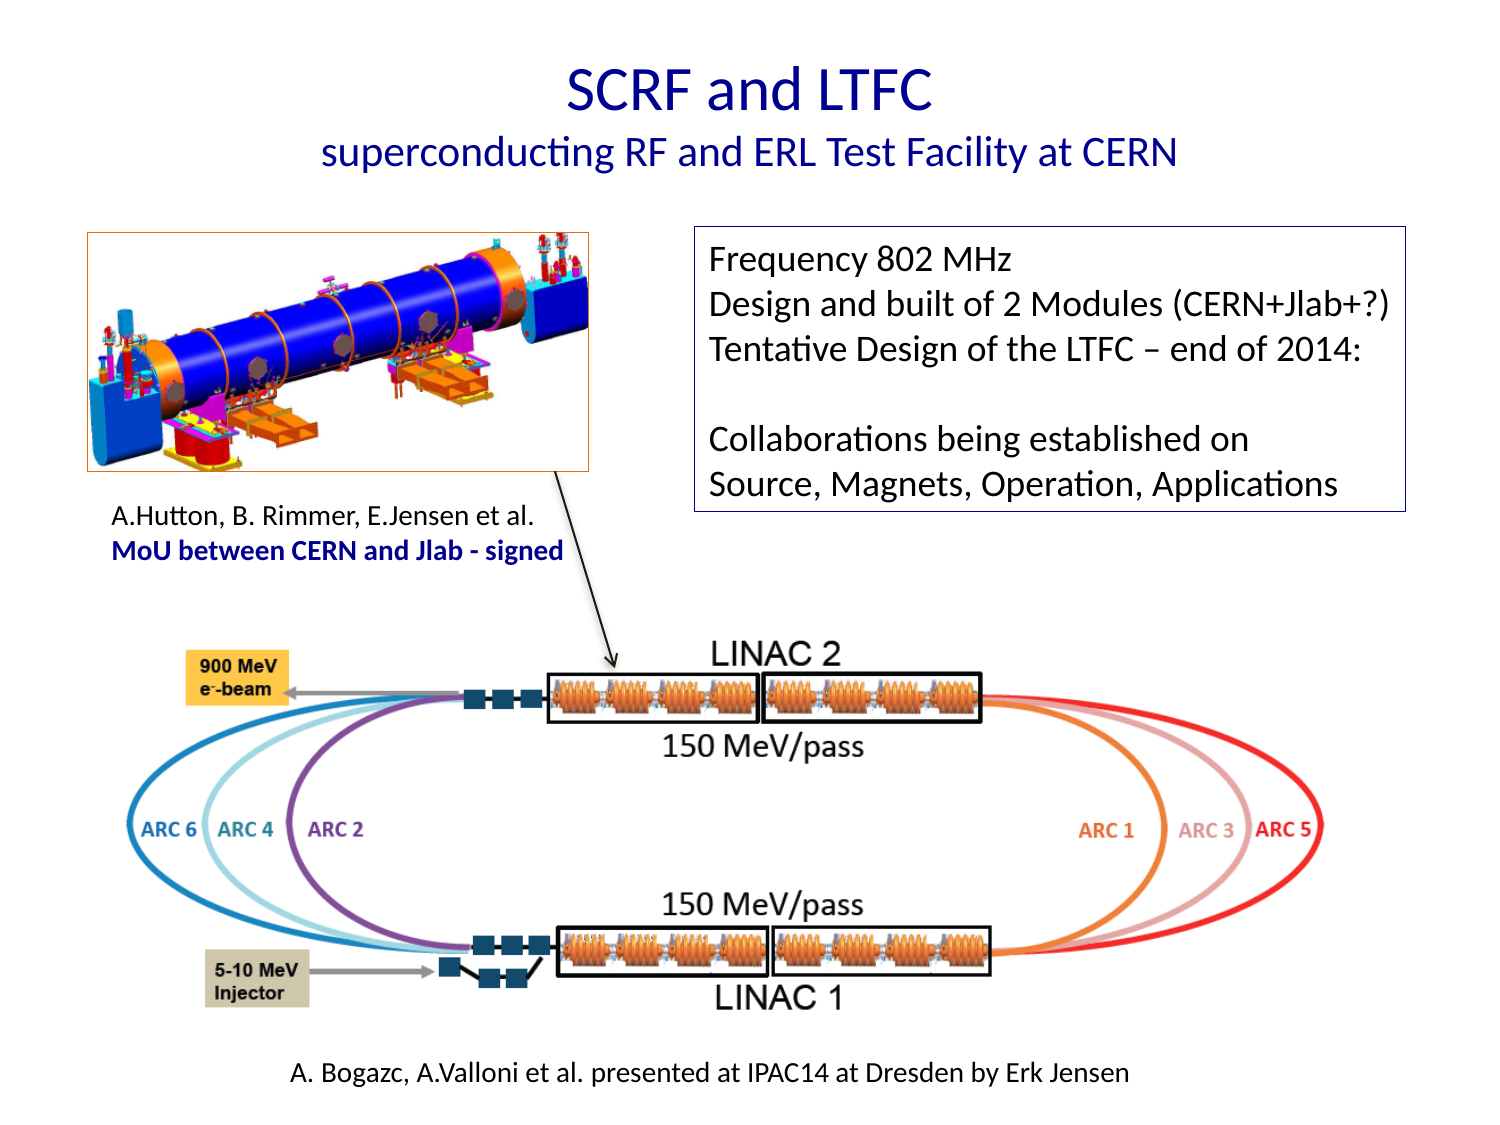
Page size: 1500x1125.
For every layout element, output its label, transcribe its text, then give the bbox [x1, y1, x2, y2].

text_box Frequency 802 MHz Design and built of 2 Modules (CERN+Jlab+?) Tentative Design of the LTFC – end of 2014: Collaborations being established on Source, Magnets, Operation, Applications [694, 226, 1406, 512]
title SCRF and LTFC superconducting RF and ERL Test Facility at CERN [112, 39, 1388, 183]
text_box A. Bogazc, A.Valloni et al. presented at IPAC14 at Dresden by Erk Jensen [275, 1045, 1146, 1096]
text_box A.Hutton, B. Rimmer, E.Jensen et al. MoU between CERN and Jlab - signed [96, 488, 549, 574]
picture [86, 232, 589, 472]
picture [112, 626, 1338, 1020]
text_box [554, 470, 615, 669]
